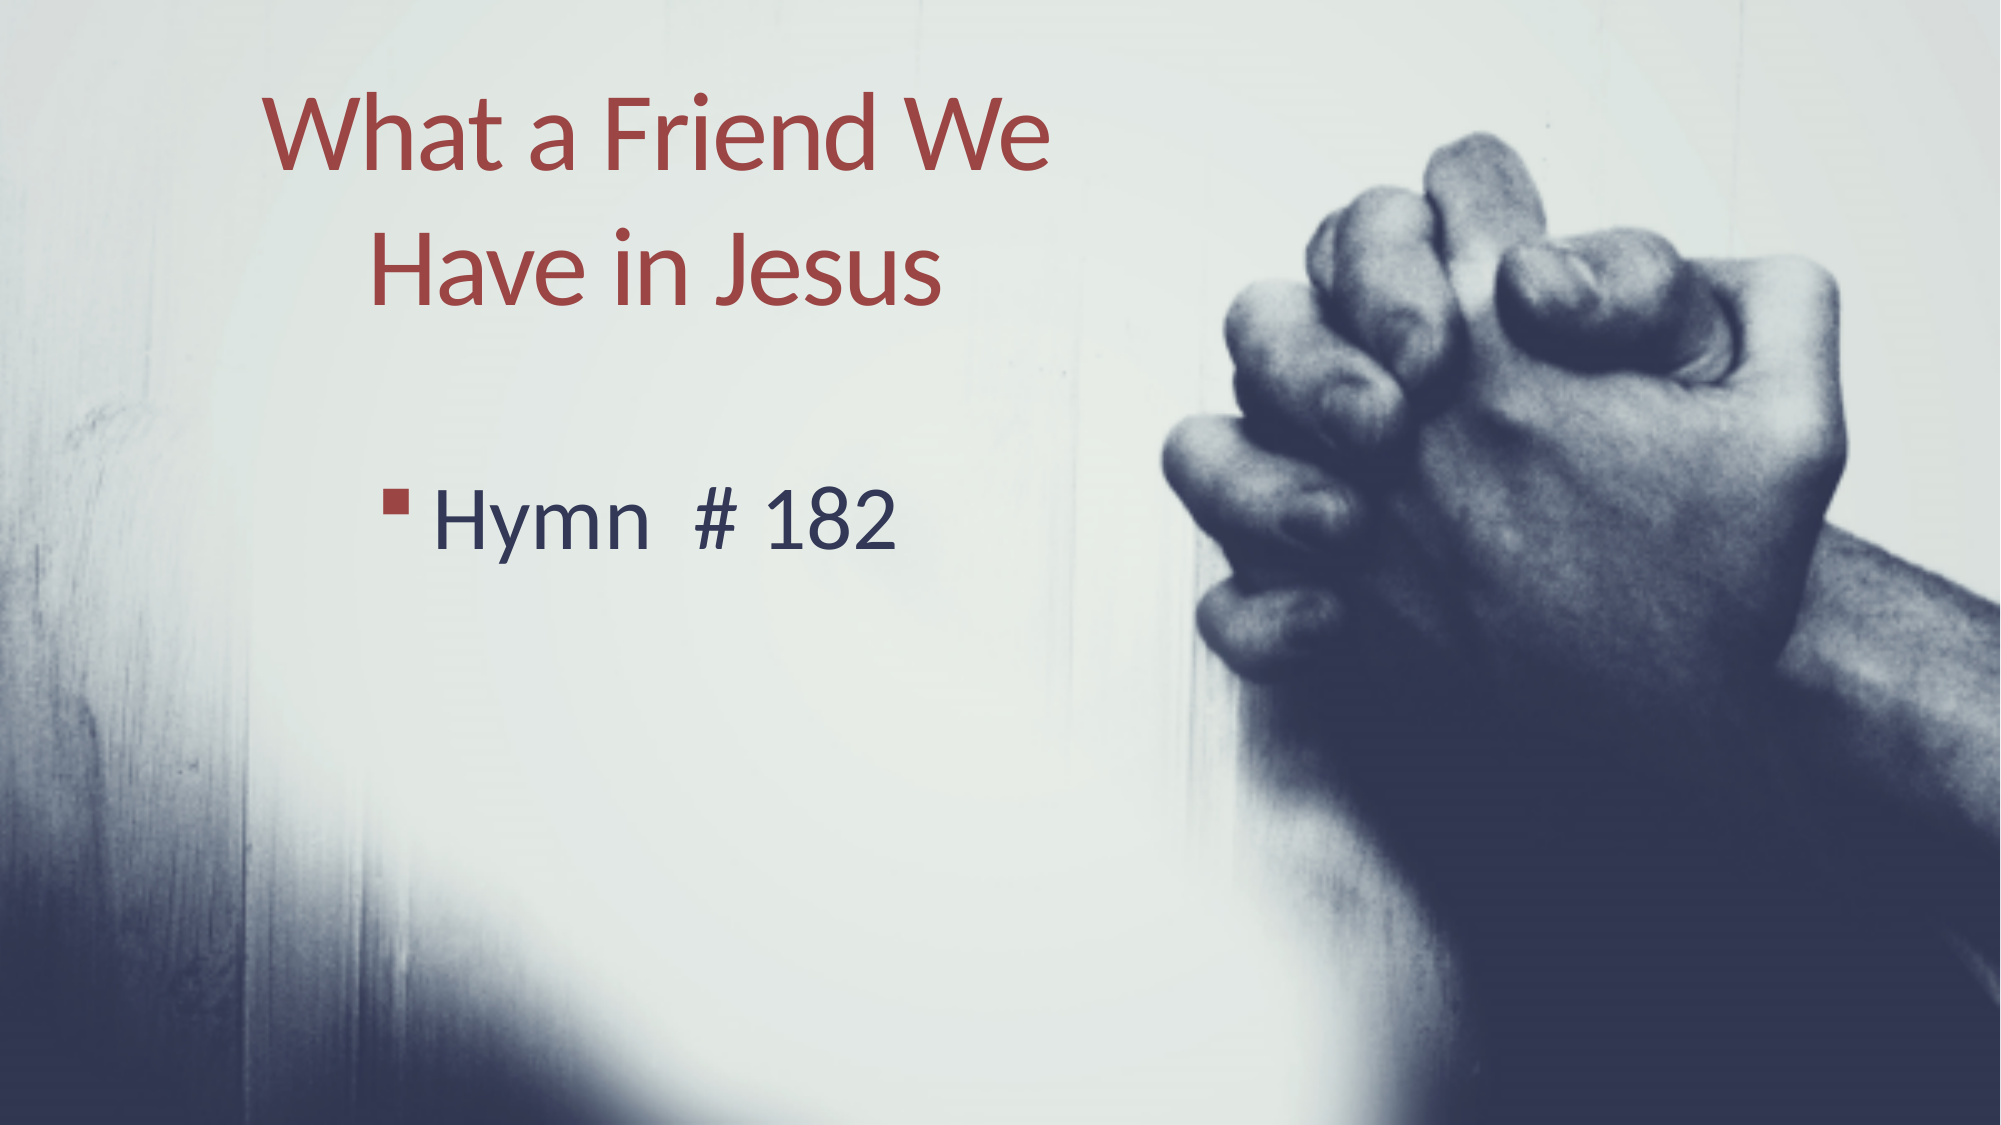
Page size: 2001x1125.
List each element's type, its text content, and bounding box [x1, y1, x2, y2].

list Hymn # 182 [350, 450, 1013, 850]
picture [0, 0, 2001, 1125]
title What a Friend We Have in Jesus [212, 50, 1100, 329]
